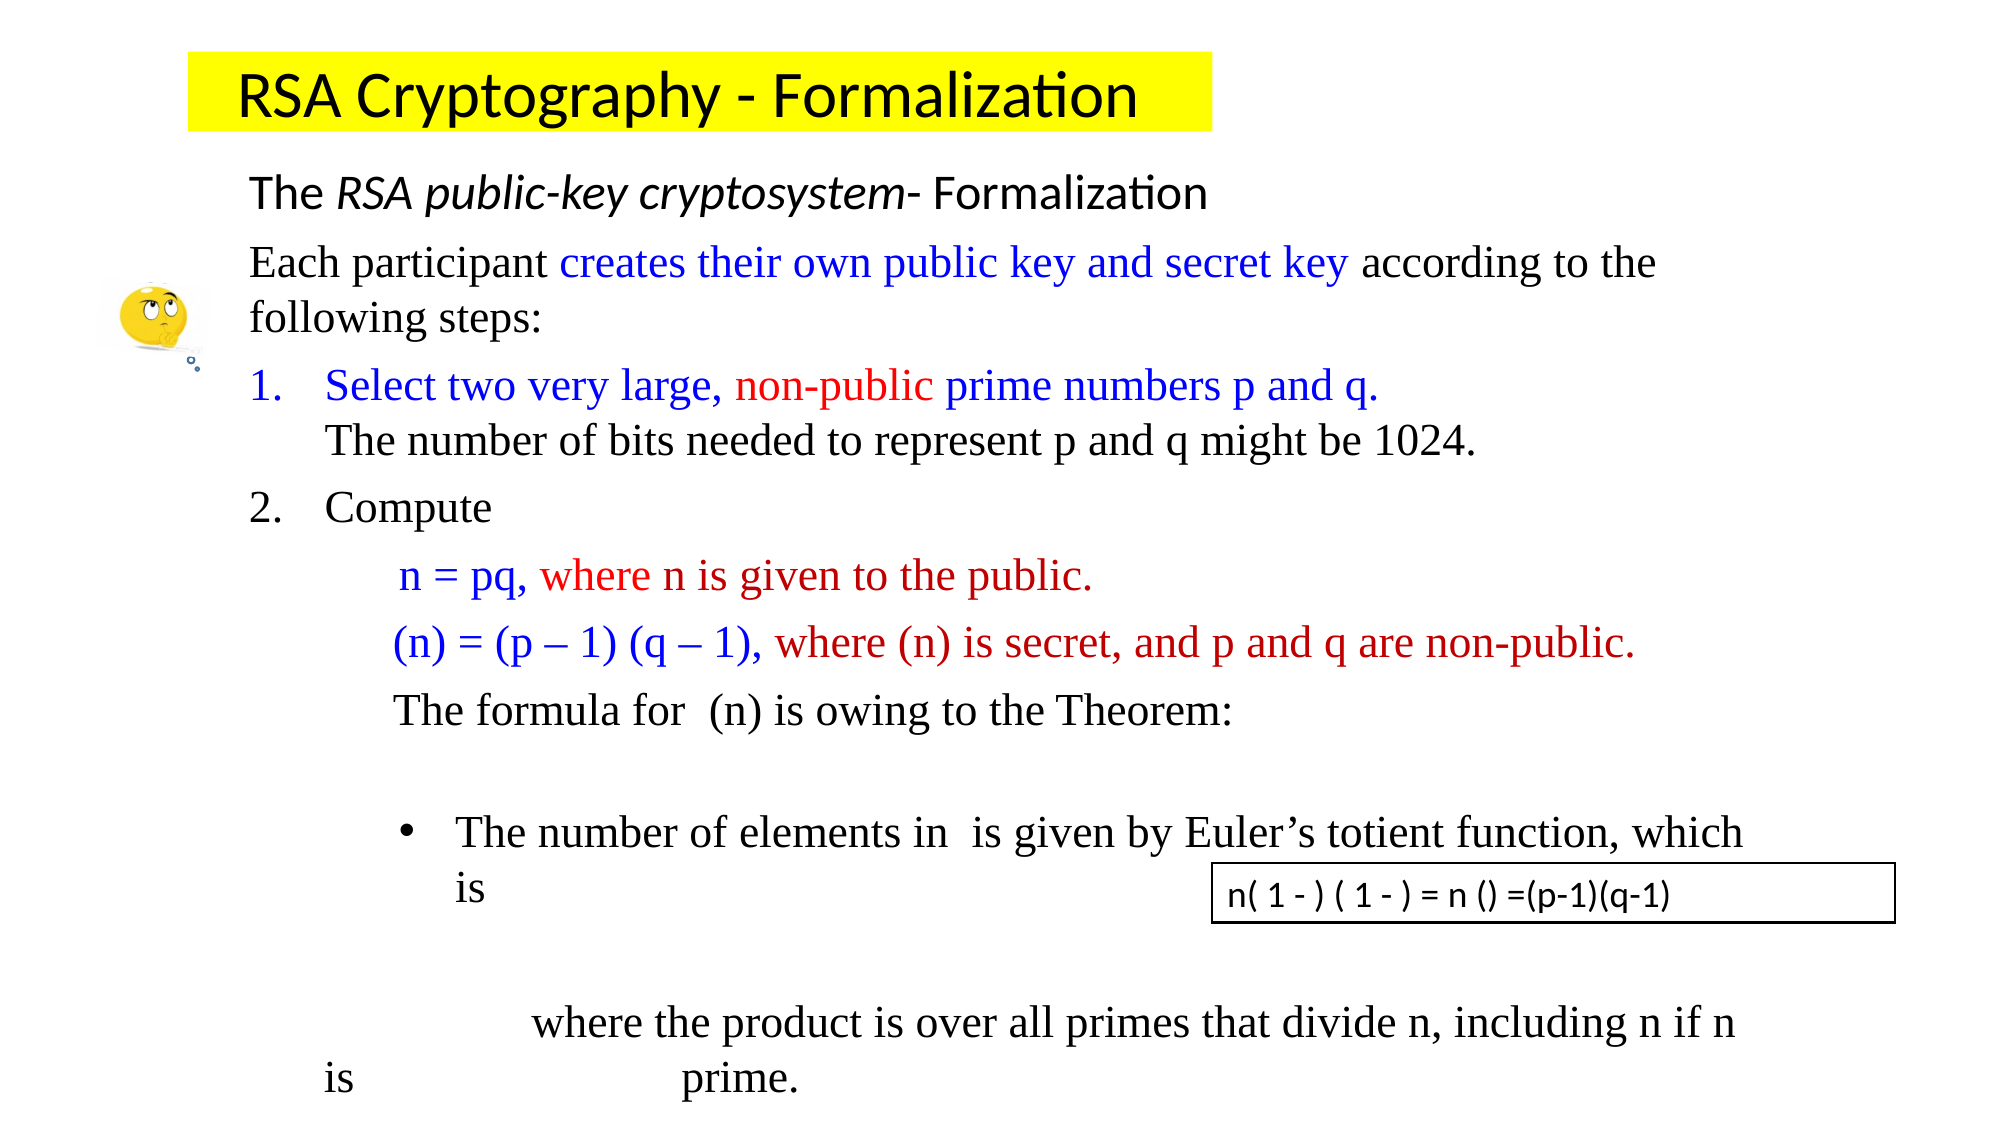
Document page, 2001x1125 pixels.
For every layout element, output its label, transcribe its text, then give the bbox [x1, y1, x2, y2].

picture [95, 278, 211, 357]
text_box RSA Cryptography - Formalization [222, 43, 1472, 139]
text_box [186, 357, 196, 365]
text_box [188, 51, 222, 132]
